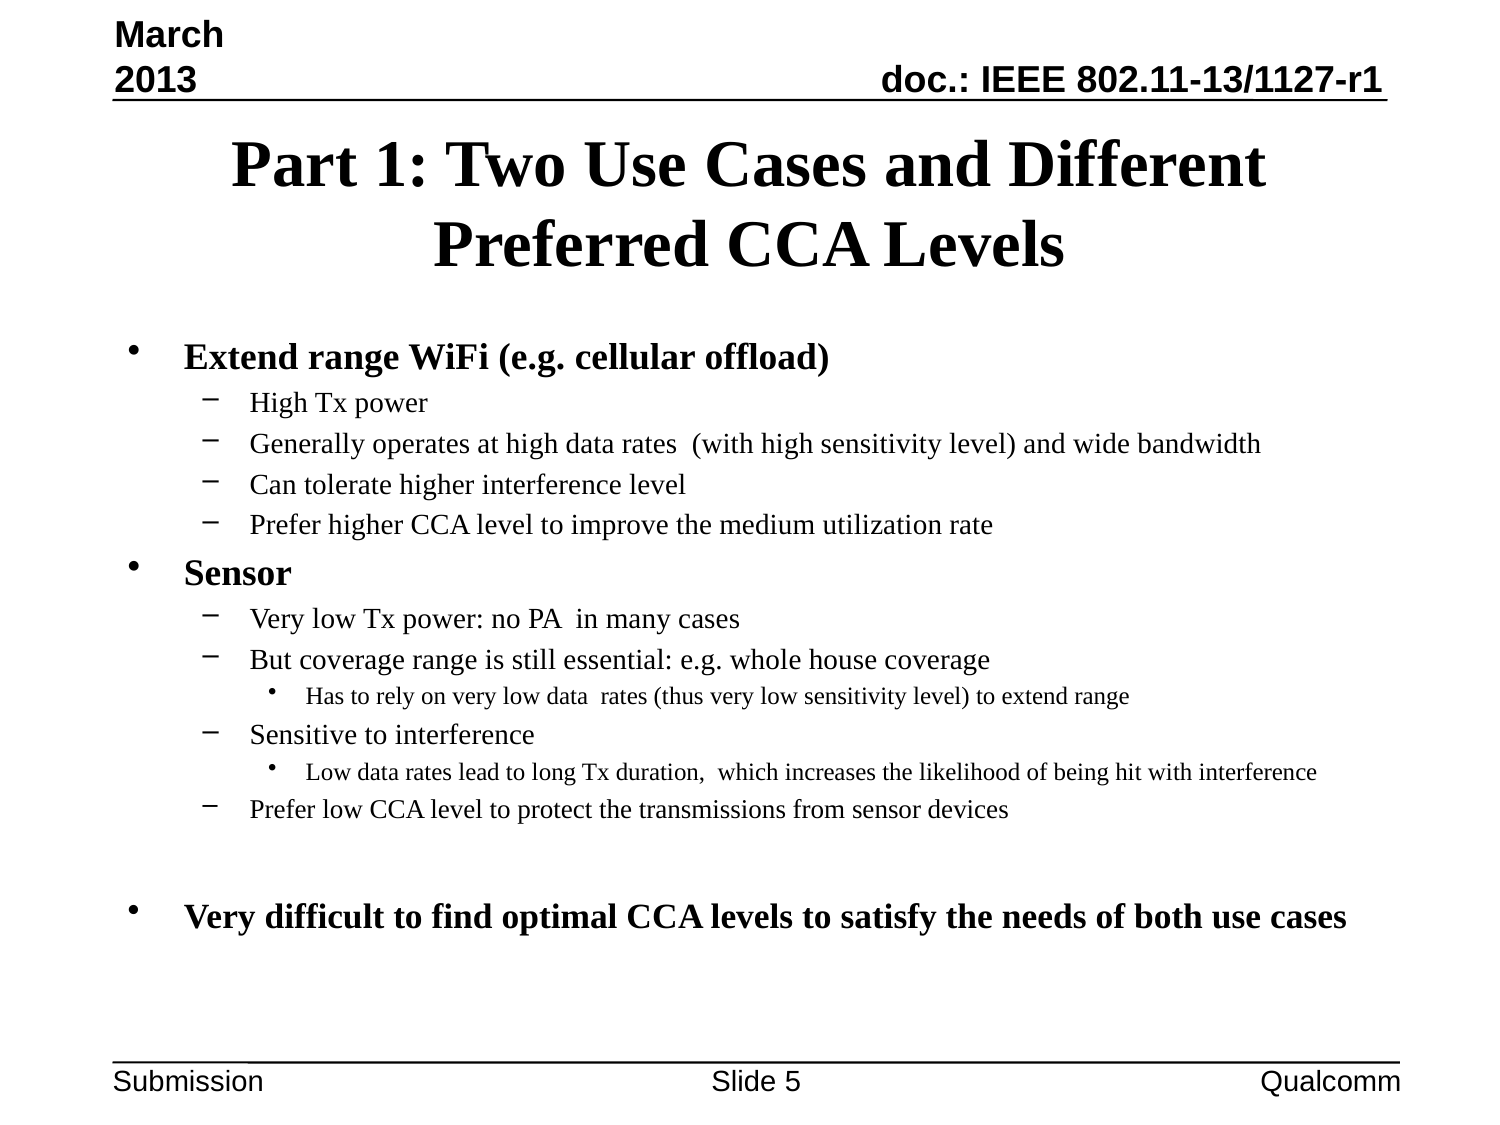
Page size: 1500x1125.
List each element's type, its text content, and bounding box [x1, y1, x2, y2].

title Part 1: Two Use Cases and Different Preferred CCA Levels [112, 112, 1388, 288]
footer Qualcomm [1024, 1061, 1402, 1098]
slide_number Slide 5 [701, 1061, 812, 1098]
list Extend range WiFi (e.g. cellular offload) High Tx power Generally operates at high data rates (with high sensitivity level) and wide bandwidth Can tolerate higher interference level Prefer higher CCA level to improve the medium utilization rate Sensor Very low Tx power: no PA in many cases But coverage range is still essential: e.g. whole house coverage Has to rely on very low data rates (thus very low sensitivity level) to extend range Sensitive to interference Low data rates lead to long Tx duration, which increases the likelihood of being hit with interference Prefer low CCA level to protect the transmissions from sensor devices Very difficult to find optimal CCA levels to satisfy the needs of both use cases [112, 324, 1388, 1001]
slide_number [114, 54, 274, 101]
